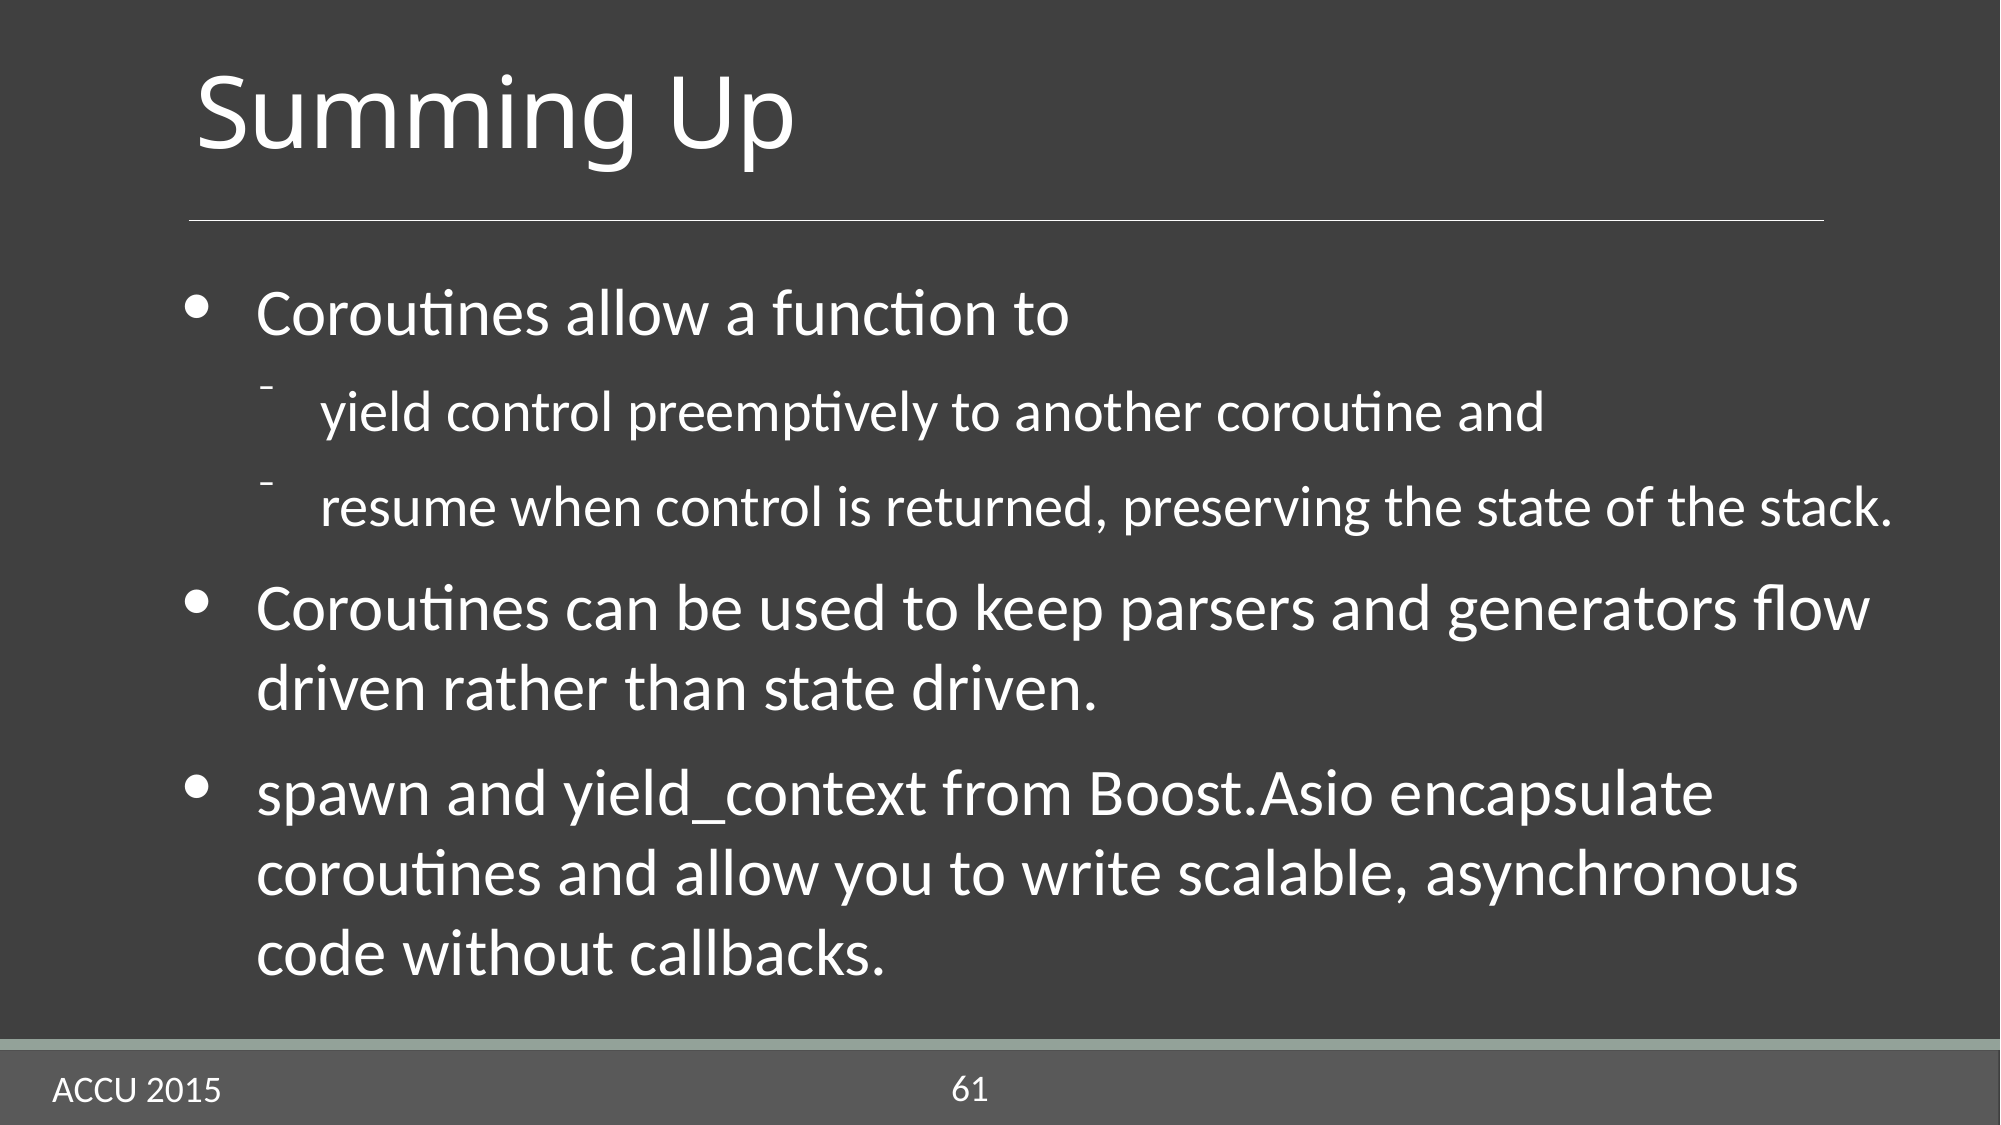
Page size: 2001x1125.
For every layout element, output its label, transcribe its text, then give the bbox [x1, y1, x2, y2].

list Coroutines allow a function to yield control preemptively to another coroutine and resume when control is returned, preserving the state of the stack. Coroutines can be used to keep parsers and generators flow driven rather than state driven. spawn and yield_context from Boost.Asio encapsulate coroutines and allow you to write scalable, asynchronous code without callbacks. [180, 261, 1915, 1001]
title Summing Up [180, 33, 1830, 177]
